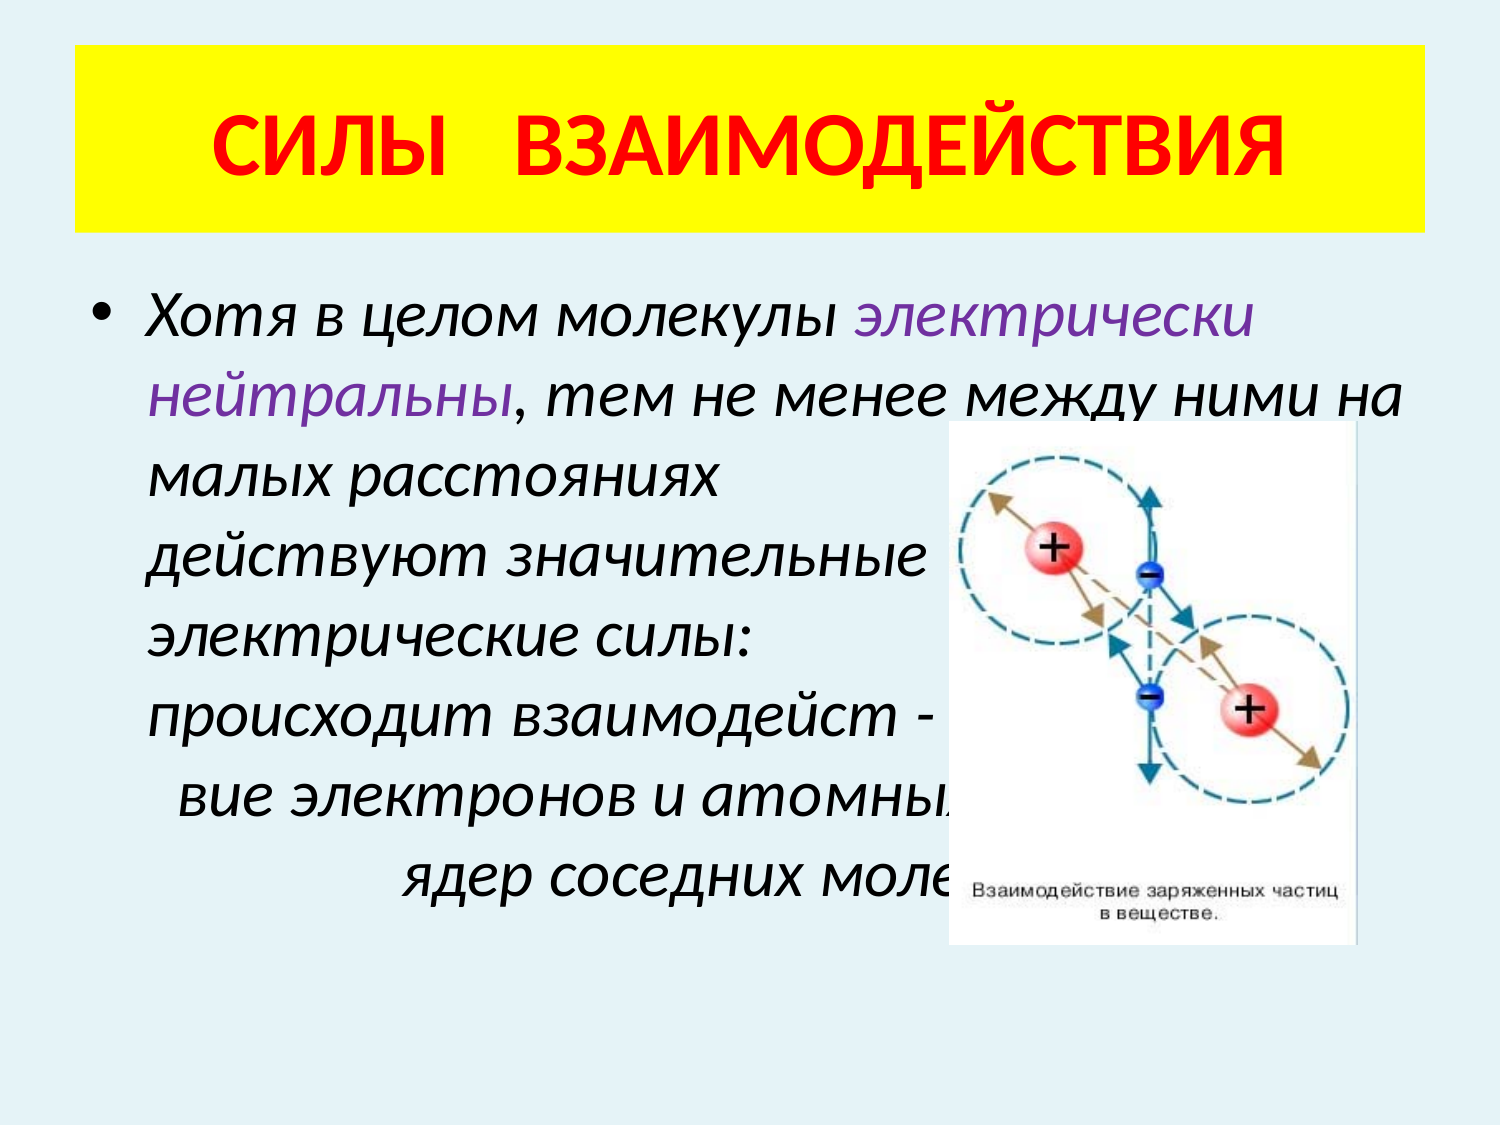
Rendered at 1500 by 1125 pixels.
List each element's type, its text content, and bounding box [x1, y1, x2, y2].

list Хотя в целом молекулы электрически нейтральны, тем не менее между ними на малых расстояниях действуют значительные электрические силы: происходит взаимодейст - вие электронов и атомных ядер соседних молекул [75, 262, 1425, 1005]
picture [948, 421, 1359, 945]
title СИЛЫ ВЗАИМОДЕЙСТВИЯ [75, 45, 1425, 233]
